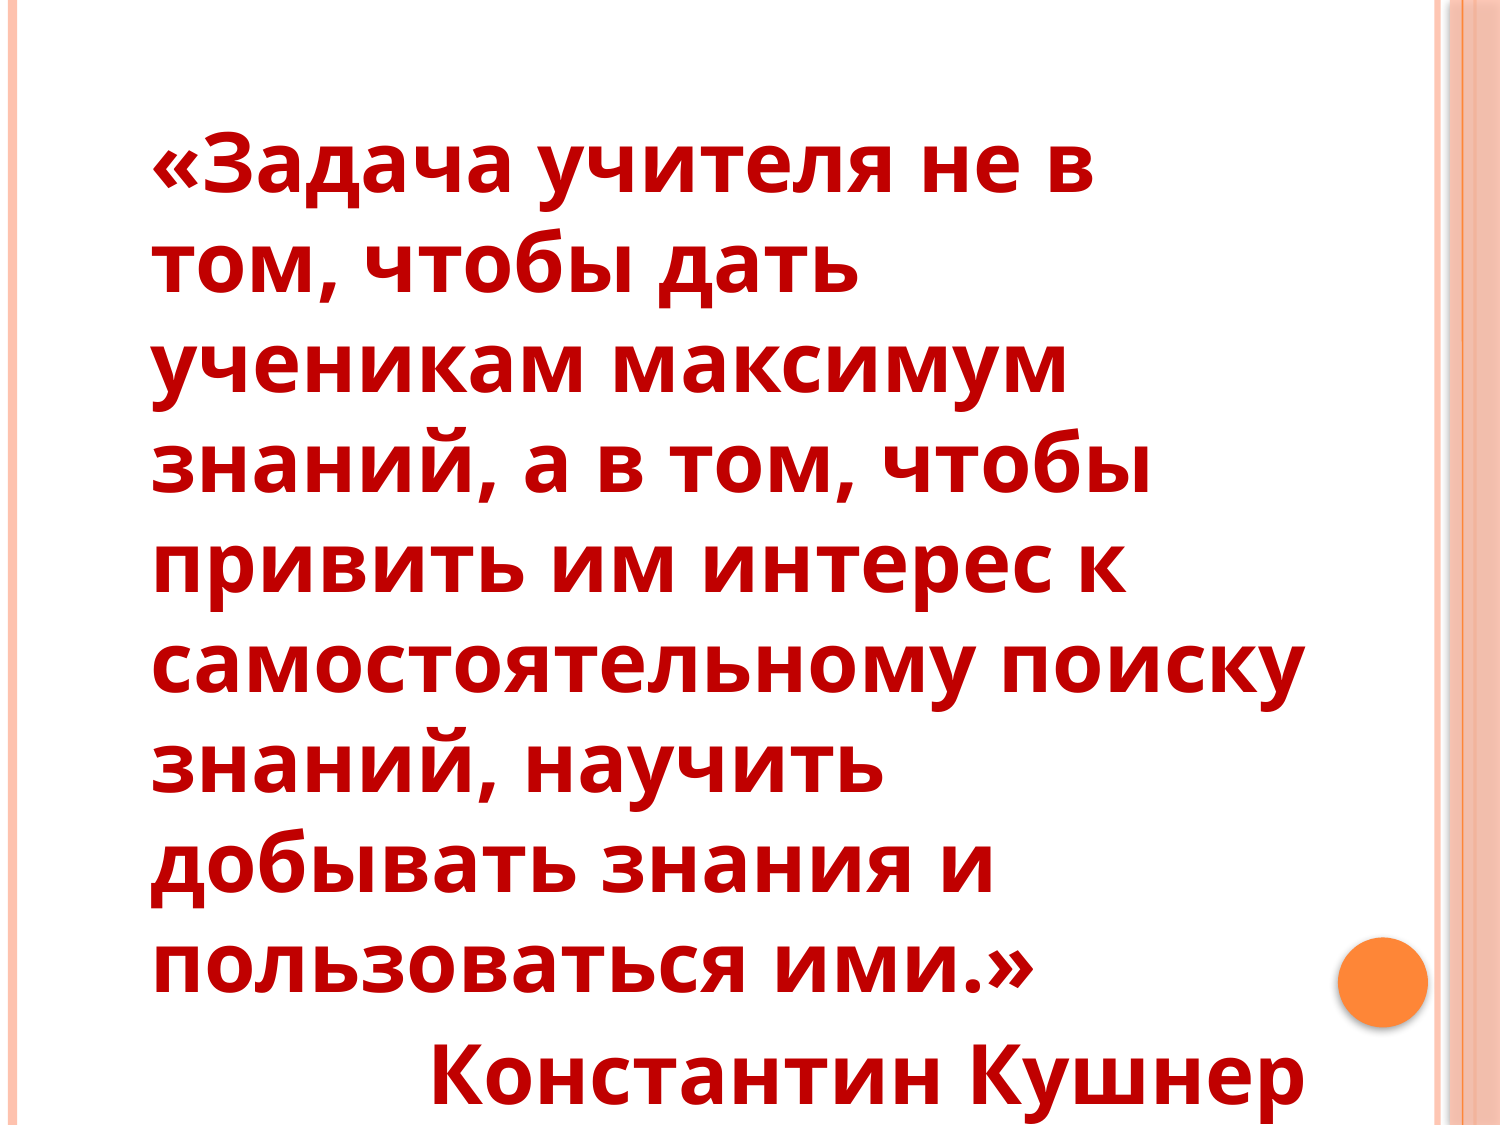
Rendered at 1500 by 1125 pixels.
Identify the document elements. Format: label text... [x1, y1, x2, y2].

text_box «Задача учителя не в том, чтобы дать ученикам максимум знаний, а в том, чтобы привить им интерес к самостоятельному поиску знаний, научить добывать знания и пользоваться ими.» Константин Кушнер [135, 101, 1323, 835]
